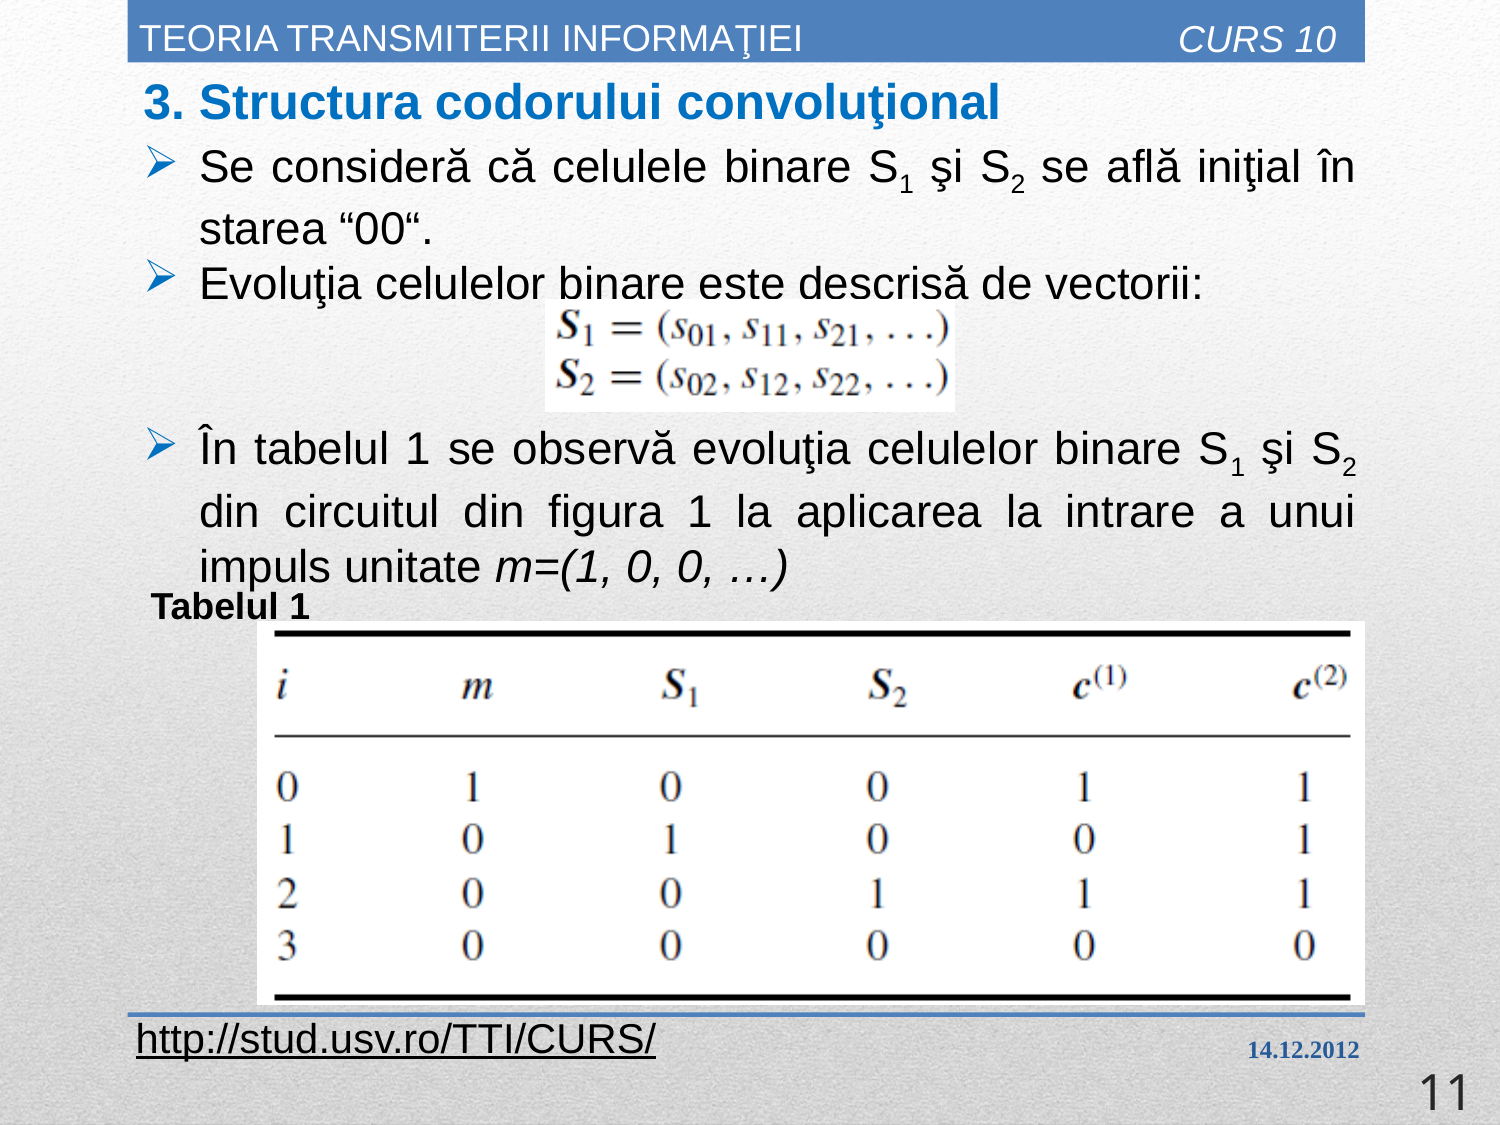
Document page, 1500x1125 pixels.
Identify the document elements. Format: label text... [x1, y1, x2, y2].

picture [544, 298, 956, 413]
title TEORIA TRANSMITERII INFORMAŢIEI [123, 3, 845, 67]
picture [256, 621, 1365, 1006]
slide_number 11 [1364, 1064, 1490, 1125]
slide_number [1025, 1018, 1375, 1079]
text_box CURS 10 [1163, 7, 1365, 67]
text_box 3. Structura codorului convoluţional [128, 67, 1372, 128]
text_box Tabelul 1 [135, 574, 335, 634]
text_box http://stud.usv.ro/TTI/CURS/ [120, 1004, 984, 1070]
text_box Se consideră că celulele binare S1 şi S2 se află iniţial în starea “00“. Evoluţia celulelor binare este descrisă de vectorii: În tabelul 1 se observă evoluţia celulelor binare S1 şi S2 din circuitul din figura 1 la aplicarea la intrare a unui impuls unitate m=(1, 0, 0, …) [128, 128, 1372, 599]
